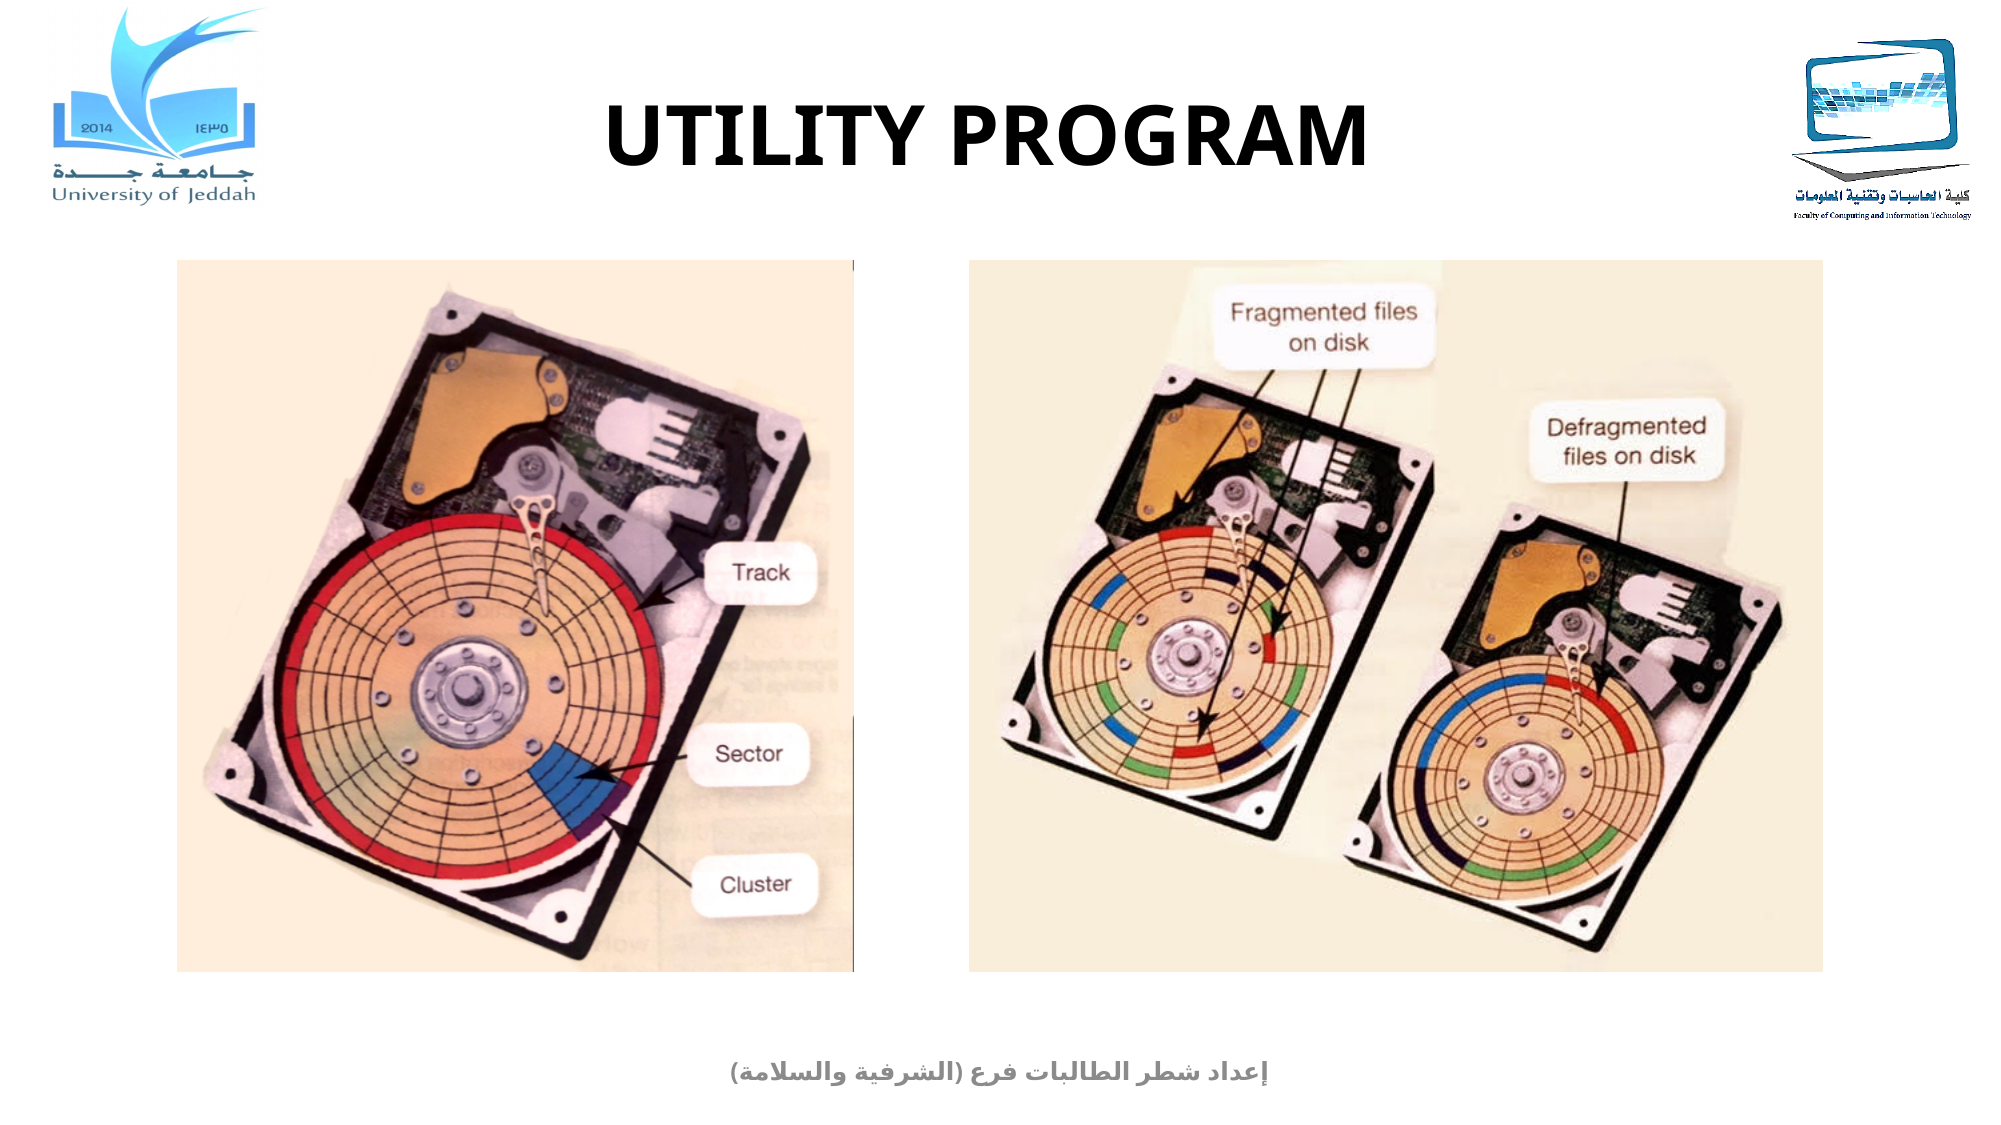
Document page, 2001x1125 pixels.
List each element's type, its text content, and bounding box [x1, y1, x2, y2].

title UTILITY PROGRAM [48, 29, 1927, 247]
footer إعداد شطر الطالبات فرع (الشرفية والسلامة) [662, 1042, 1338, 1103]
picture [1927, 33, 1977, 232]
picture [25, 2, 286, 212]
picture [177, 260, 854, 972]
picture [969, 260, 1823, 972]
